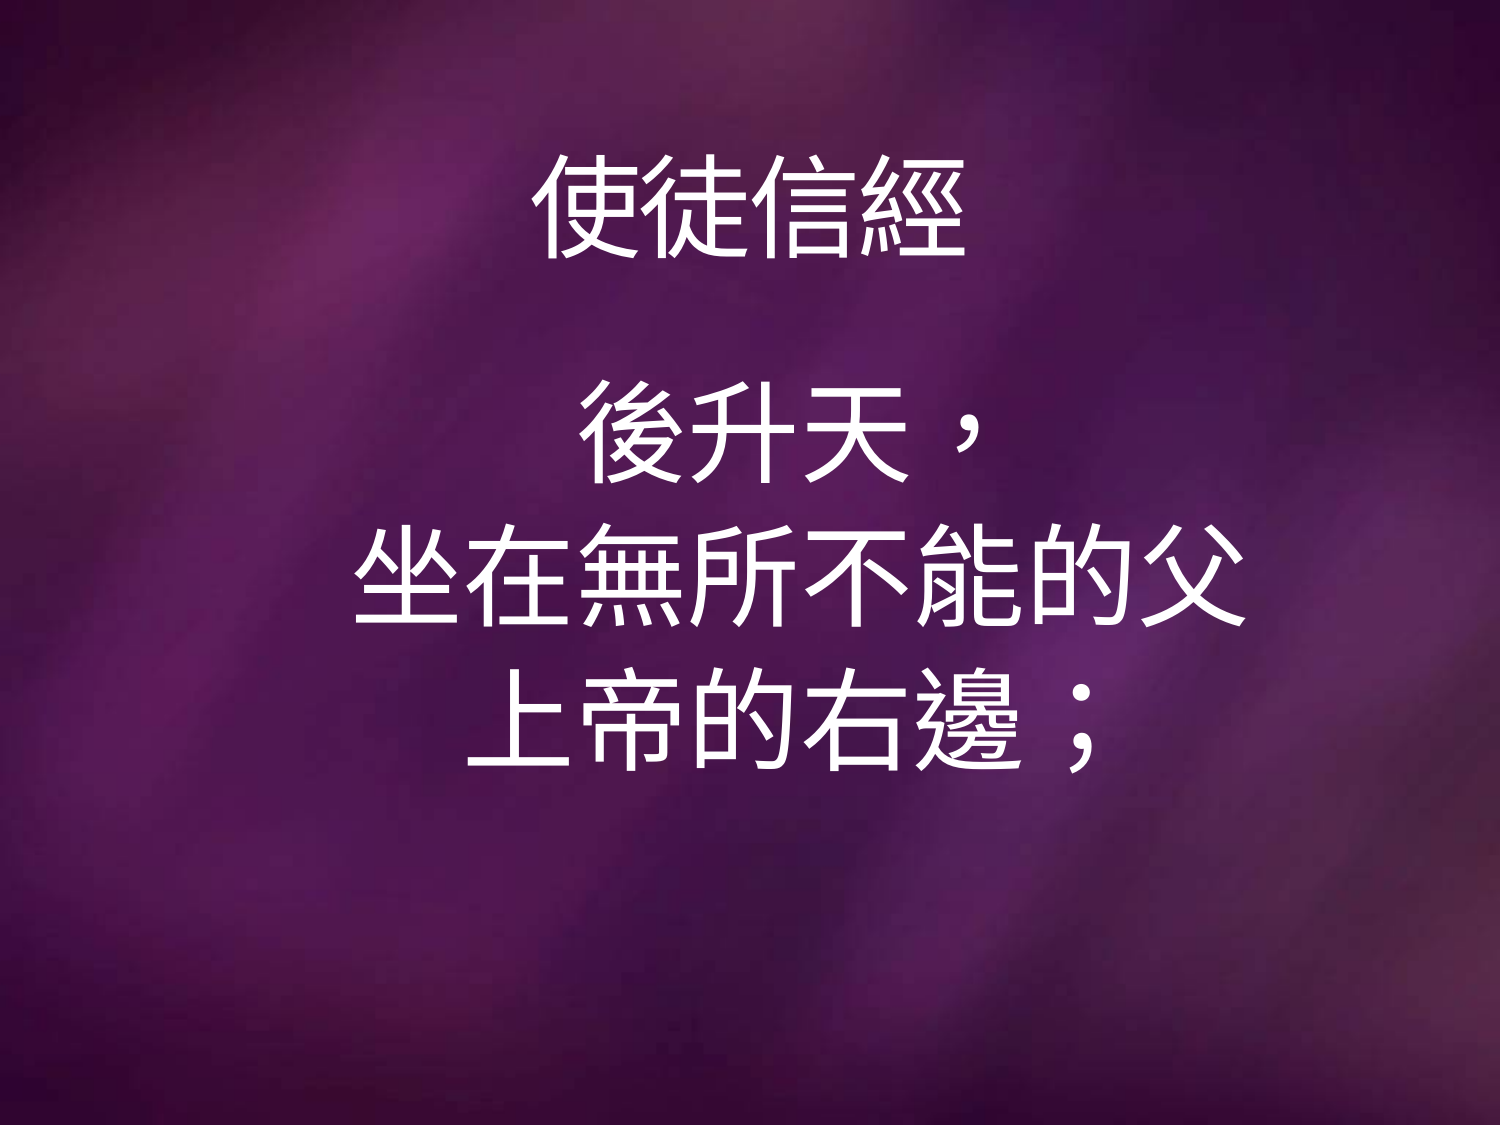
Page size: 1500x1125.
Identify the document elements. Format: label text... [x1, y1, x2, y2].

picture [0, 0, 1500, 1125]
list 後升天， 坐在無所不能的父 上帝的右邊； [112, 377, 1488, 800]
title 使徒信經 [62, 152, 1438, 275]
